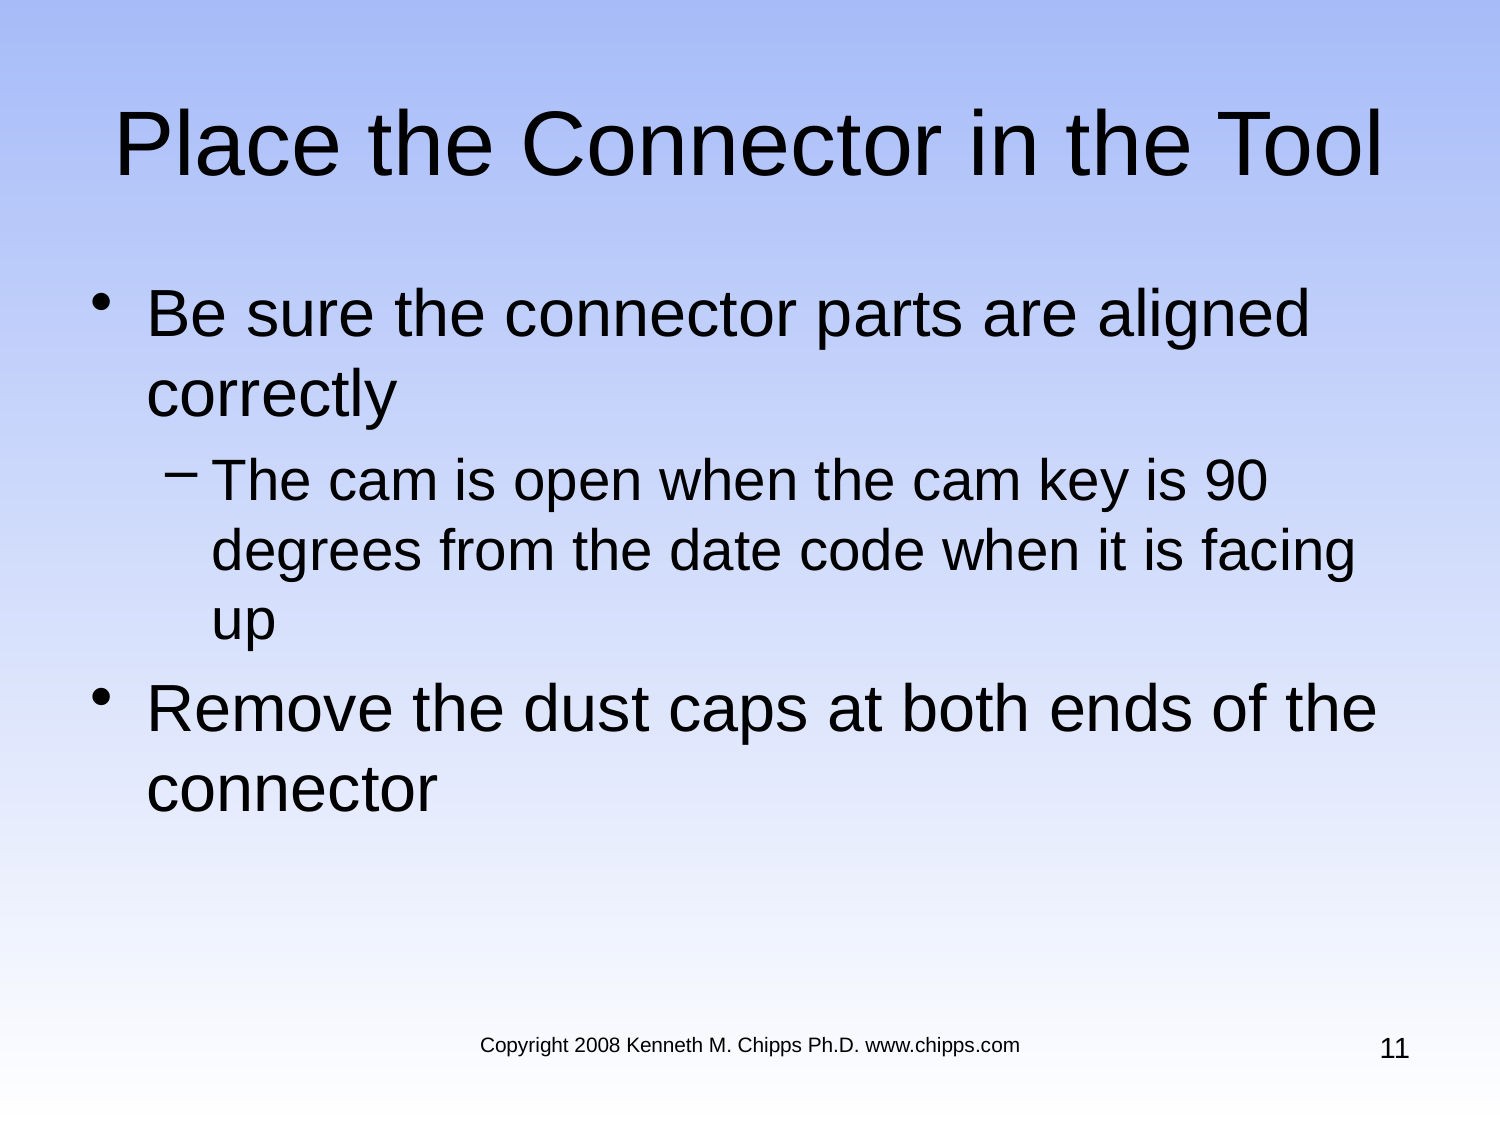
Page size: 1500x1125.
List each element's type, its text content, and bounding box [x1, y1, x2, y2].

slide_number 11 [1074, 1021, 1426, 1101]
title Place the Connector in the Tool [75, 45, 1425, 233]
list Be sure the connector parts are aligned correctly The cam is open when the cam key is 90 degrees from the date code when it is facing up Remove the dust caps at both ends of the connector [75, 262, 1425, 1005]
footer Copyright 2008 Kenneth M. Chipps Ph.D. www.chipps.com [449, 1024, 1051, 1103]
